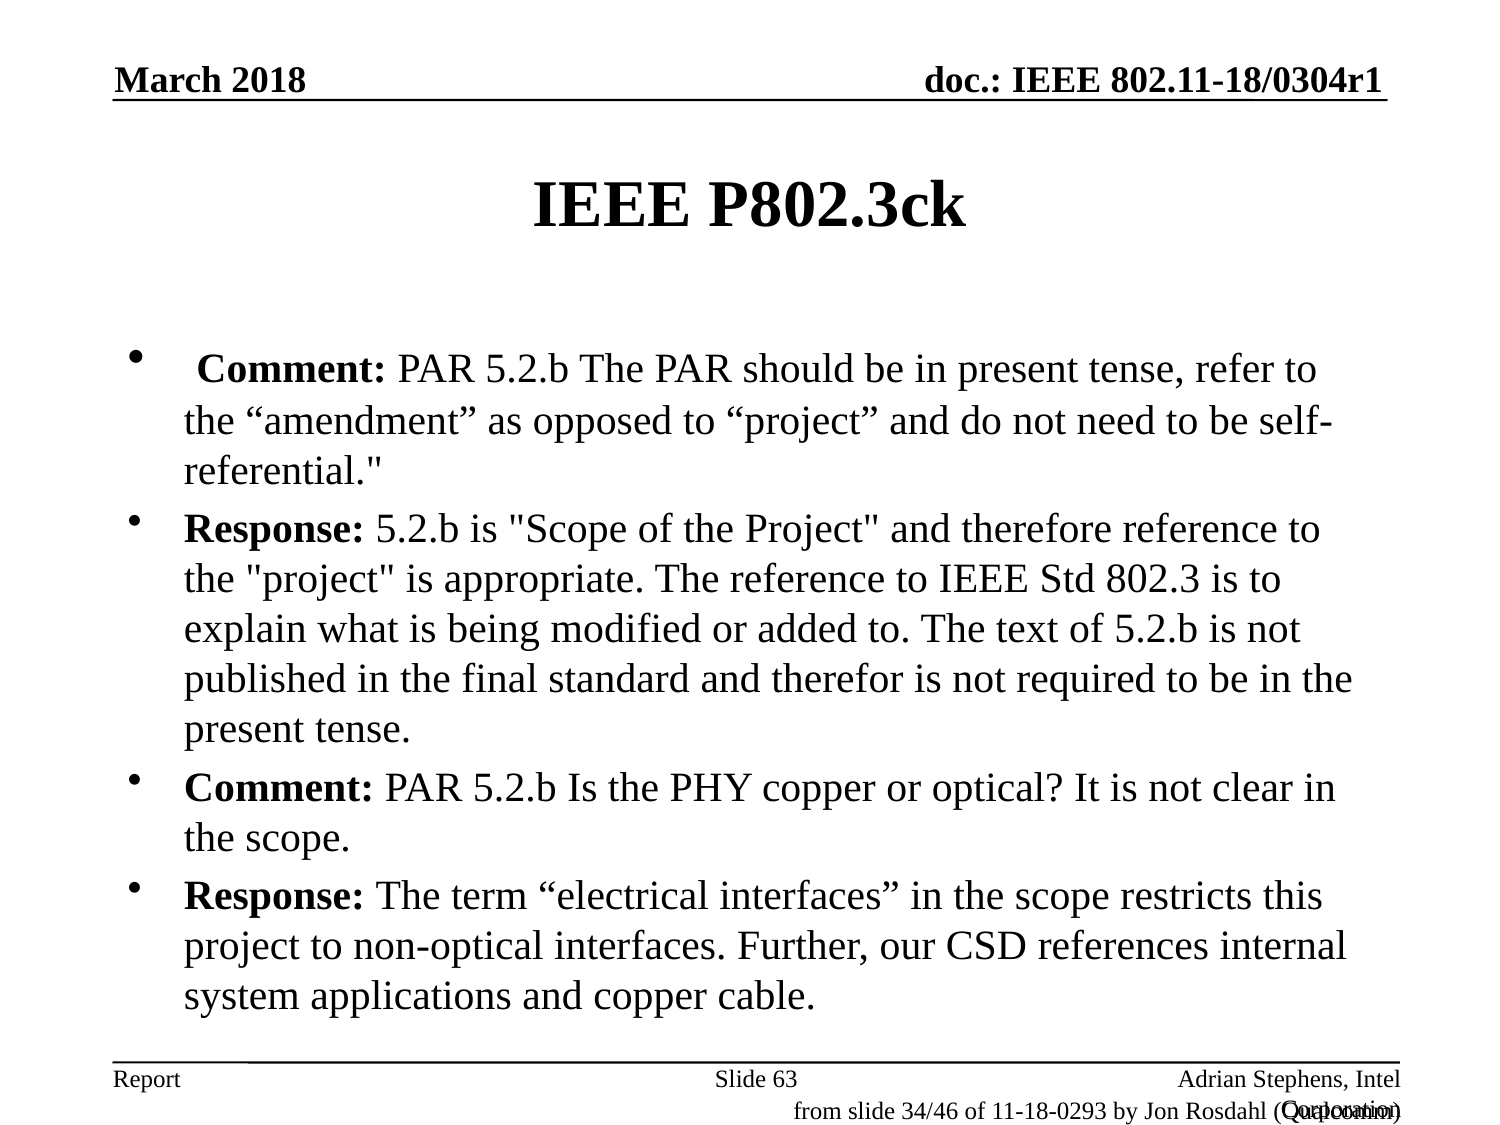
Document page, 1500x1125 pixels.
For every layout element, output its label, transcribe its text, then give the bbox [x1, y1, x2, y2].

slide_number Slide 63 [711, 1061, 801, 1087]
footer Adrian Stephens, Intel Corporation [1141, 1061, 1402, 1087]
title IEEE P802.3ck [112, 112, 1388, 288]
text_box from slide 34/46 of 11-18-0293 by Jon Rosdahl (Qualcomm) [343, 1087, 1417, 1125]
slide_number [114, 54, 309, 101]
list Comment: PAR 5.2.b The PAR should be in present tense, refer to the “amendment” as opposed to “project” and do not need to be self-referential." Response: 5.2.b is "Scope of the Project" and therefore reference to the "project" is appropriate. The reference to IEEE Std 802.3 is to explain what is being modified or added to. The text of 5.2.b is not published in the final standard and therefor is not required to be in the present tense. Comment: PAR 5.2.b Is the PHY copper or optical? It is not clear in the scope. Response: The term “electrical interfaces” in the scope restricts this project to non-optical interfaces. Further, our CSD references internal system applications and copper cable. [112, 324, 1388, 1000]
